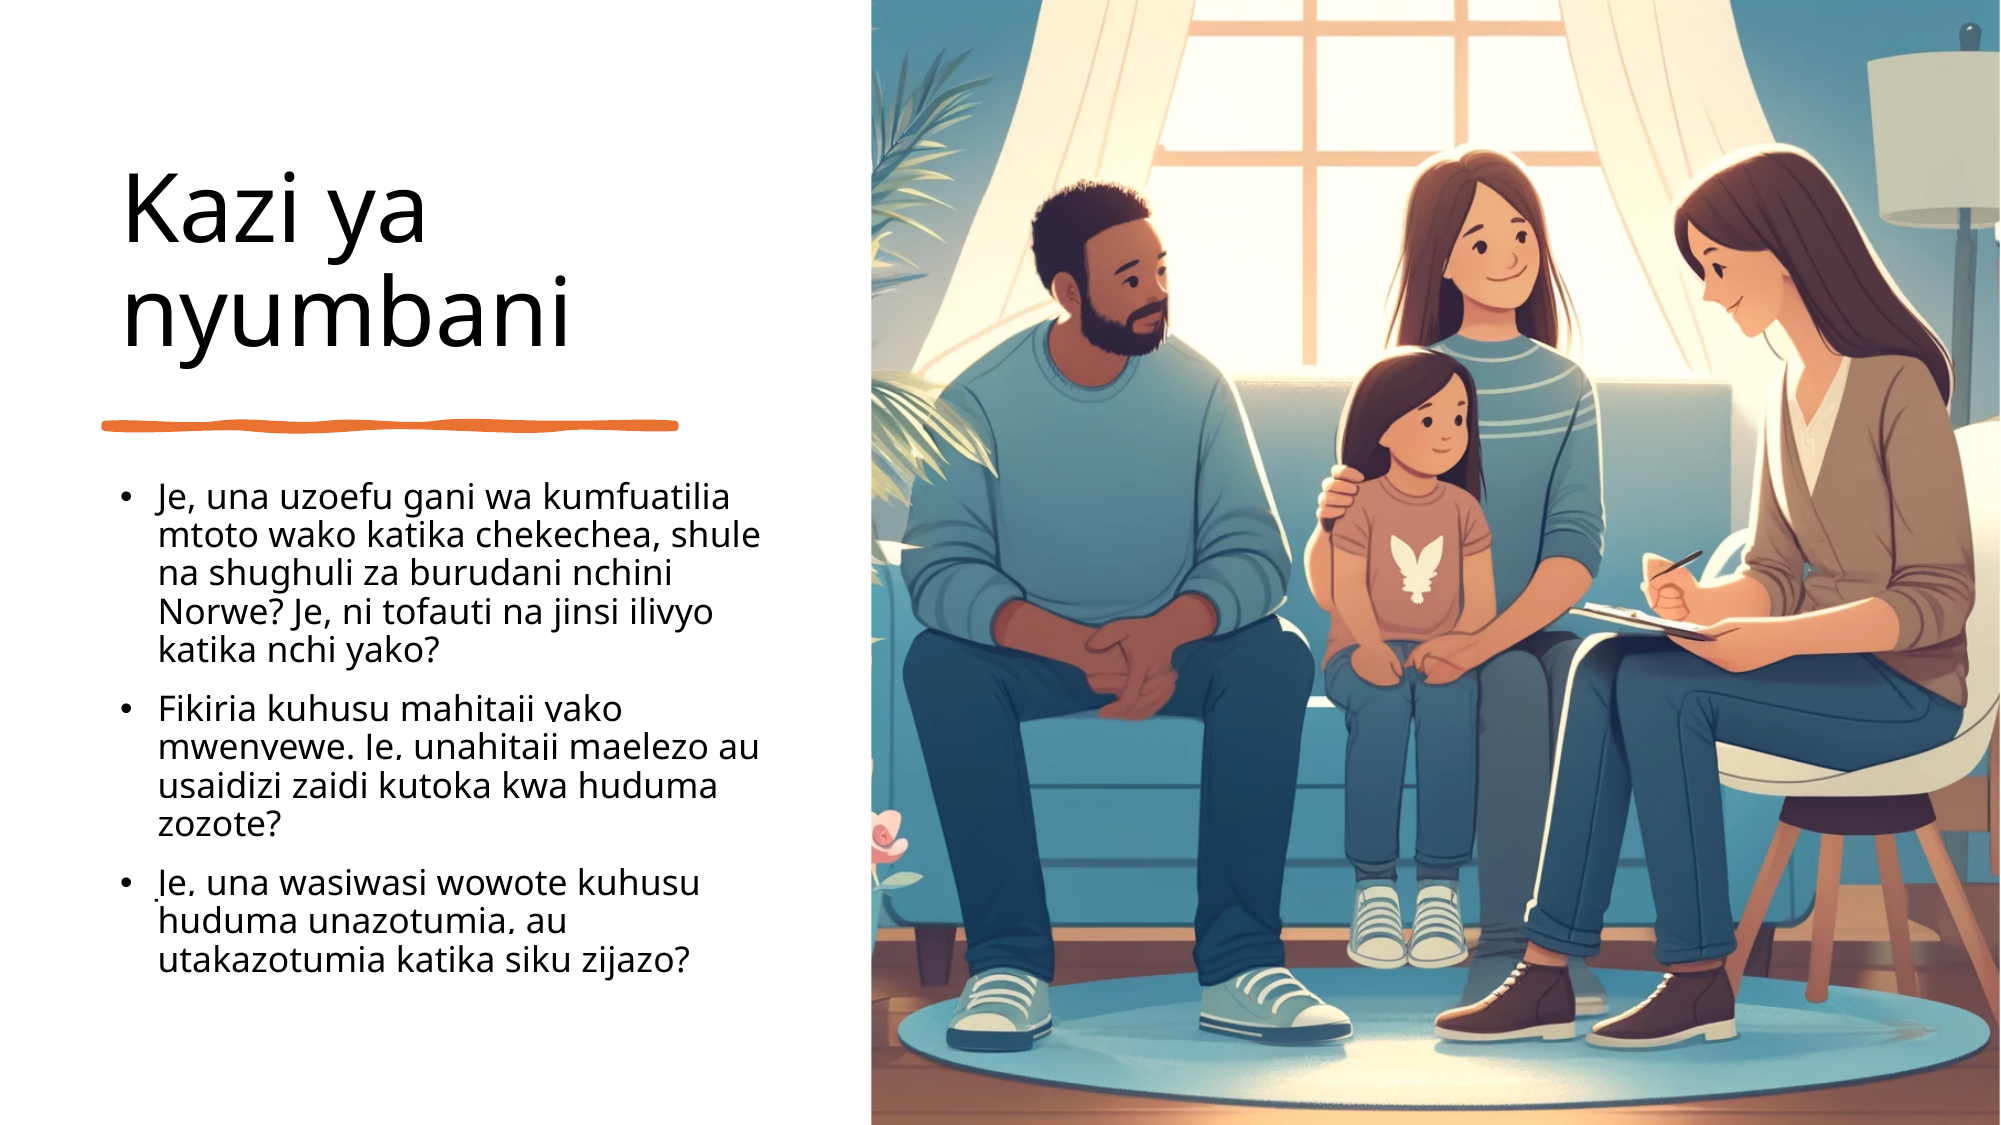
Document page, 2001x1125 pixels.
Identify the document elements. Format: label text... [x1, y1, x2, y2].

list Je, una uzoefu gani wa kumfuatilia mtoto wako katika chekechea, shule na shughuli za burudani nchini Norwe? Je, ni tofauti na jinsi ilivyo katika nchi yako? Fikiria kuhusu mahitaji yako mwenyewe. Je, unahitaji maelezo au usaidizi zaidi kutoka kwa huduma zozote? Je, una wasiwasi wowote kuhusu huduma unazotumia, au utakazotumia katika siku zijazo? [105, 471, 802, 1016]
text_box [0, 0, 870, 1125]
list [870, 0, 2000, 1125]
title Kazi ya nyumbani [105, 53, 822, 375]
text_box [103, 420, 677, 432]
